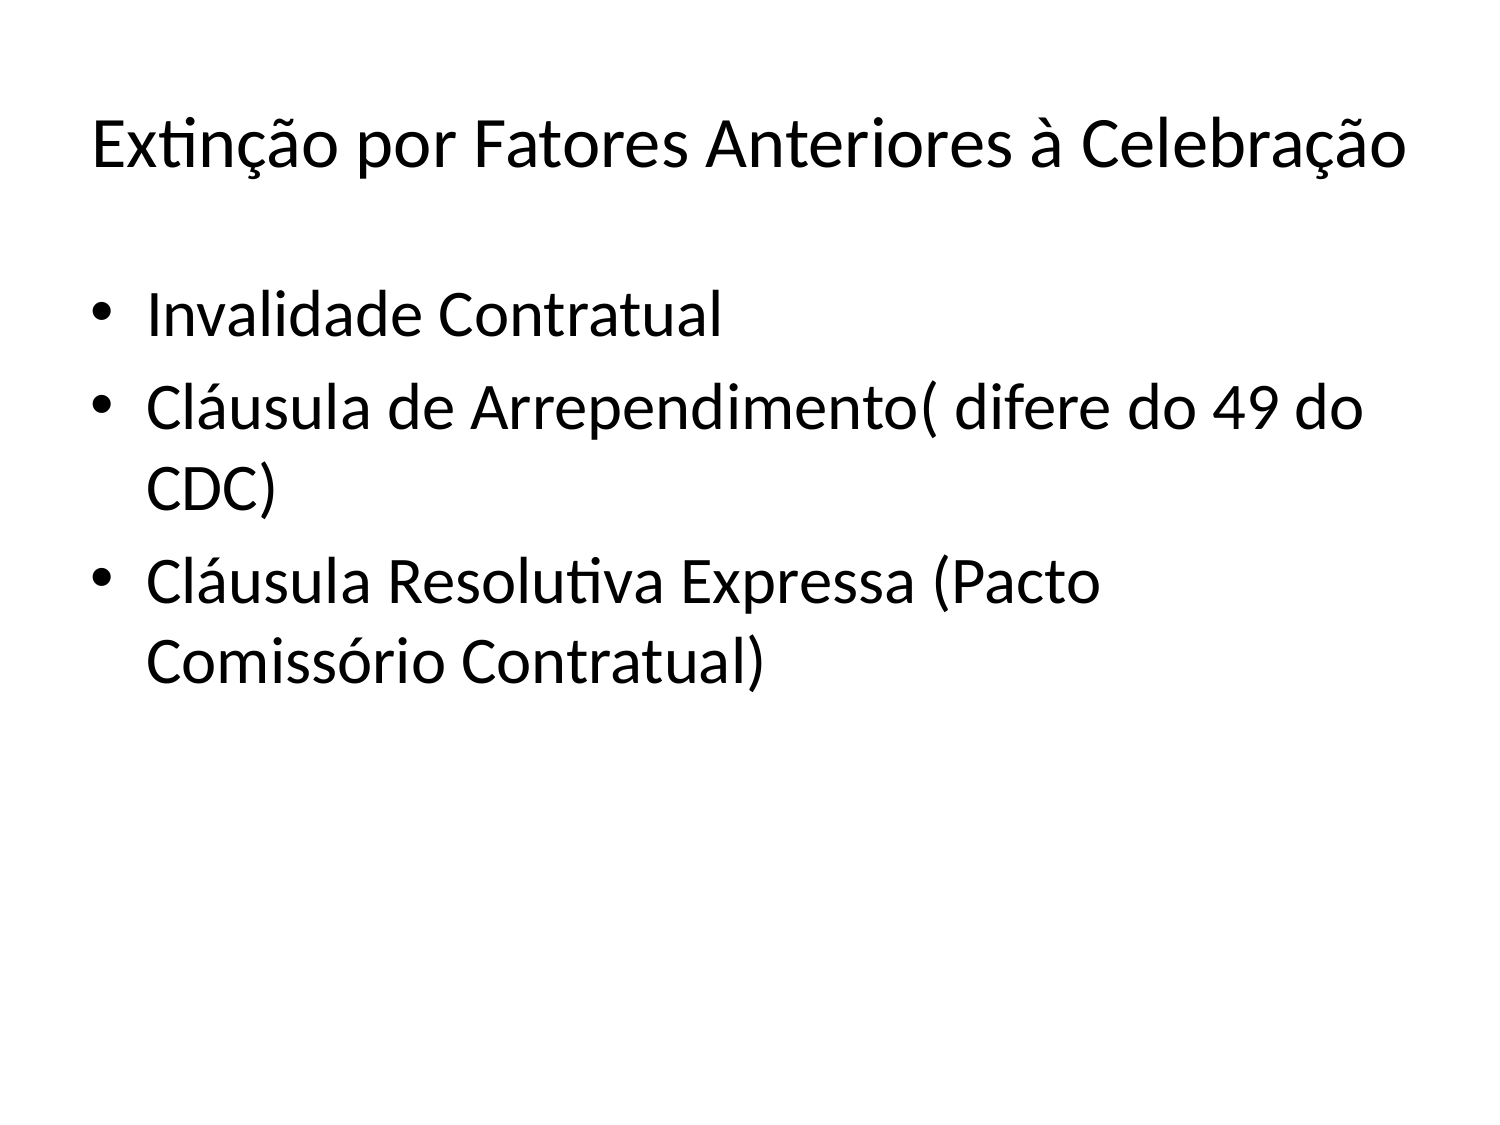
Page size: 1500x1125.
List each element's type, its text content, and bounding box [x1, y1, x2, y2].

title Extinção por Fatores Anteriores à Celebração [75, 45, 1425, 233]
list Invalidade Contratual Cláusula de Arrependimento( difere do 49 do CDC) Cláusula Resolutiva Expressa (Pacto Comissório Contratual) [75, 262, 1425, 1005]
